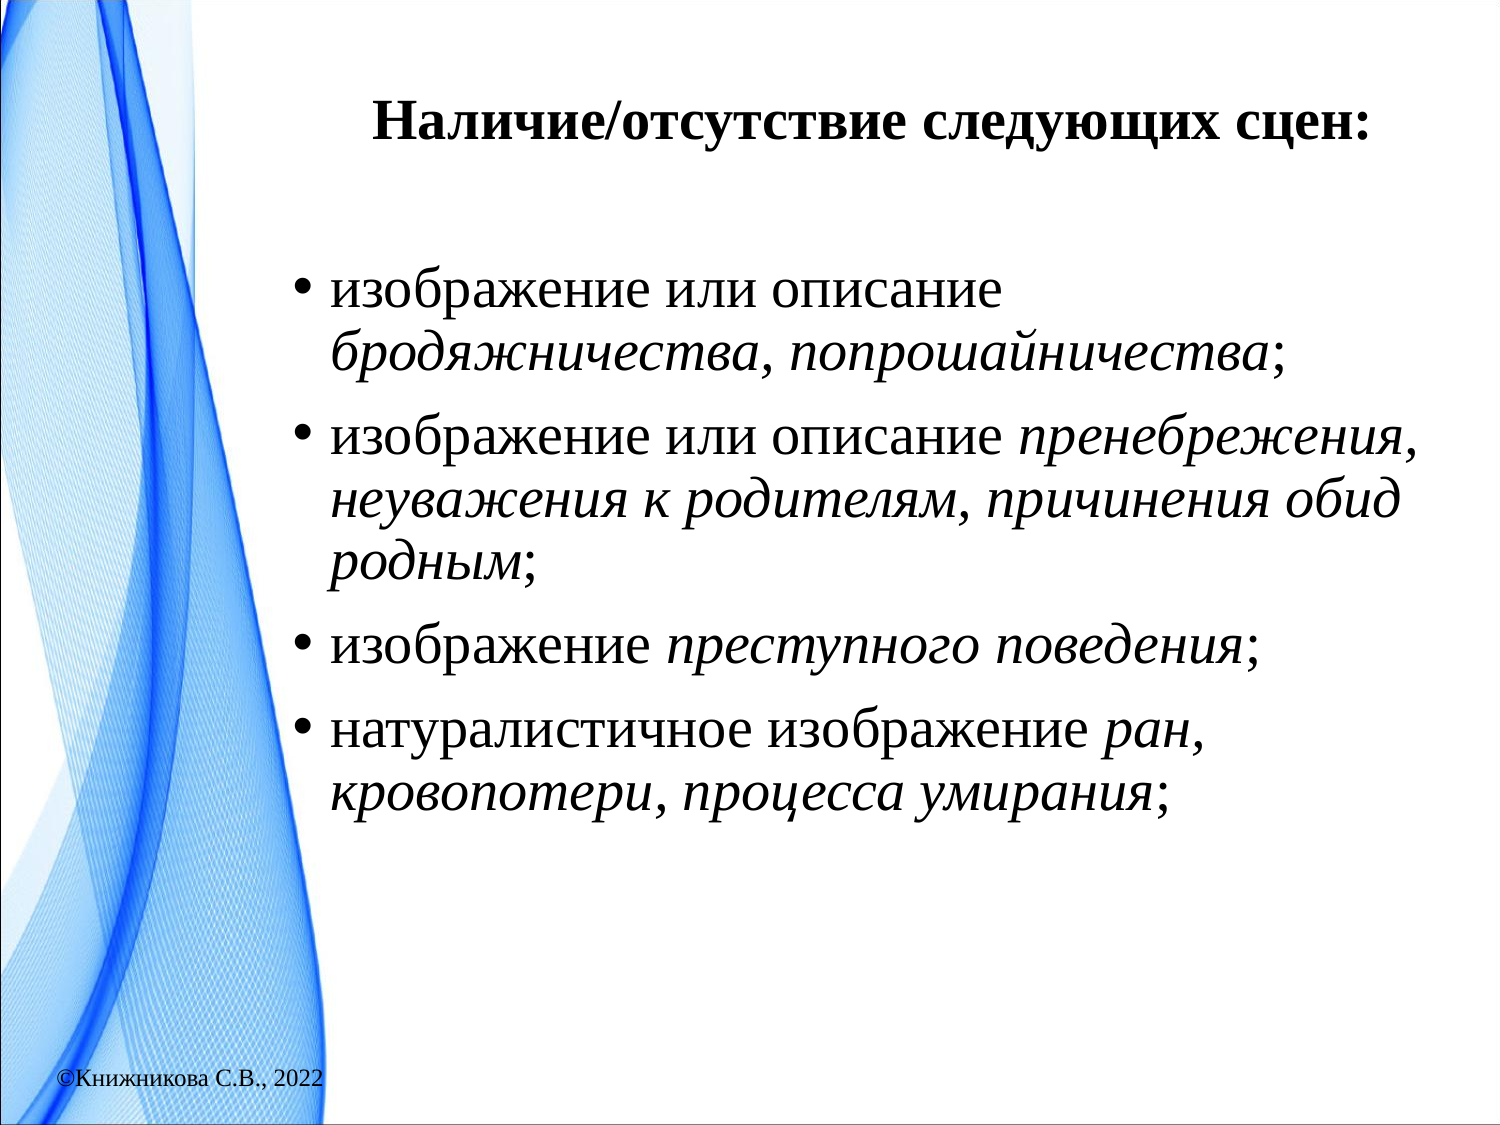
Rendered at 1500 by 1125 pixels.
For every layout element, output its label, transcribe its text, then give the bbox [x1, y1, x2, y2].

list Наличие/отсутствие следующих сцен: изображение или описание бродяжничества, попрошайничества; изображение или описание пренебрежения, неуважения к родителям, причинения обид родным; изображение преступного поведения; натуралистичное изображение ран, кровопотери, процесса умирания; [277, 81, 1470, 1007]
picture [0, 0, 1500, 1125]
footer ©Книжникова С.В., 2022 [41, 1058, 502, 1094]
